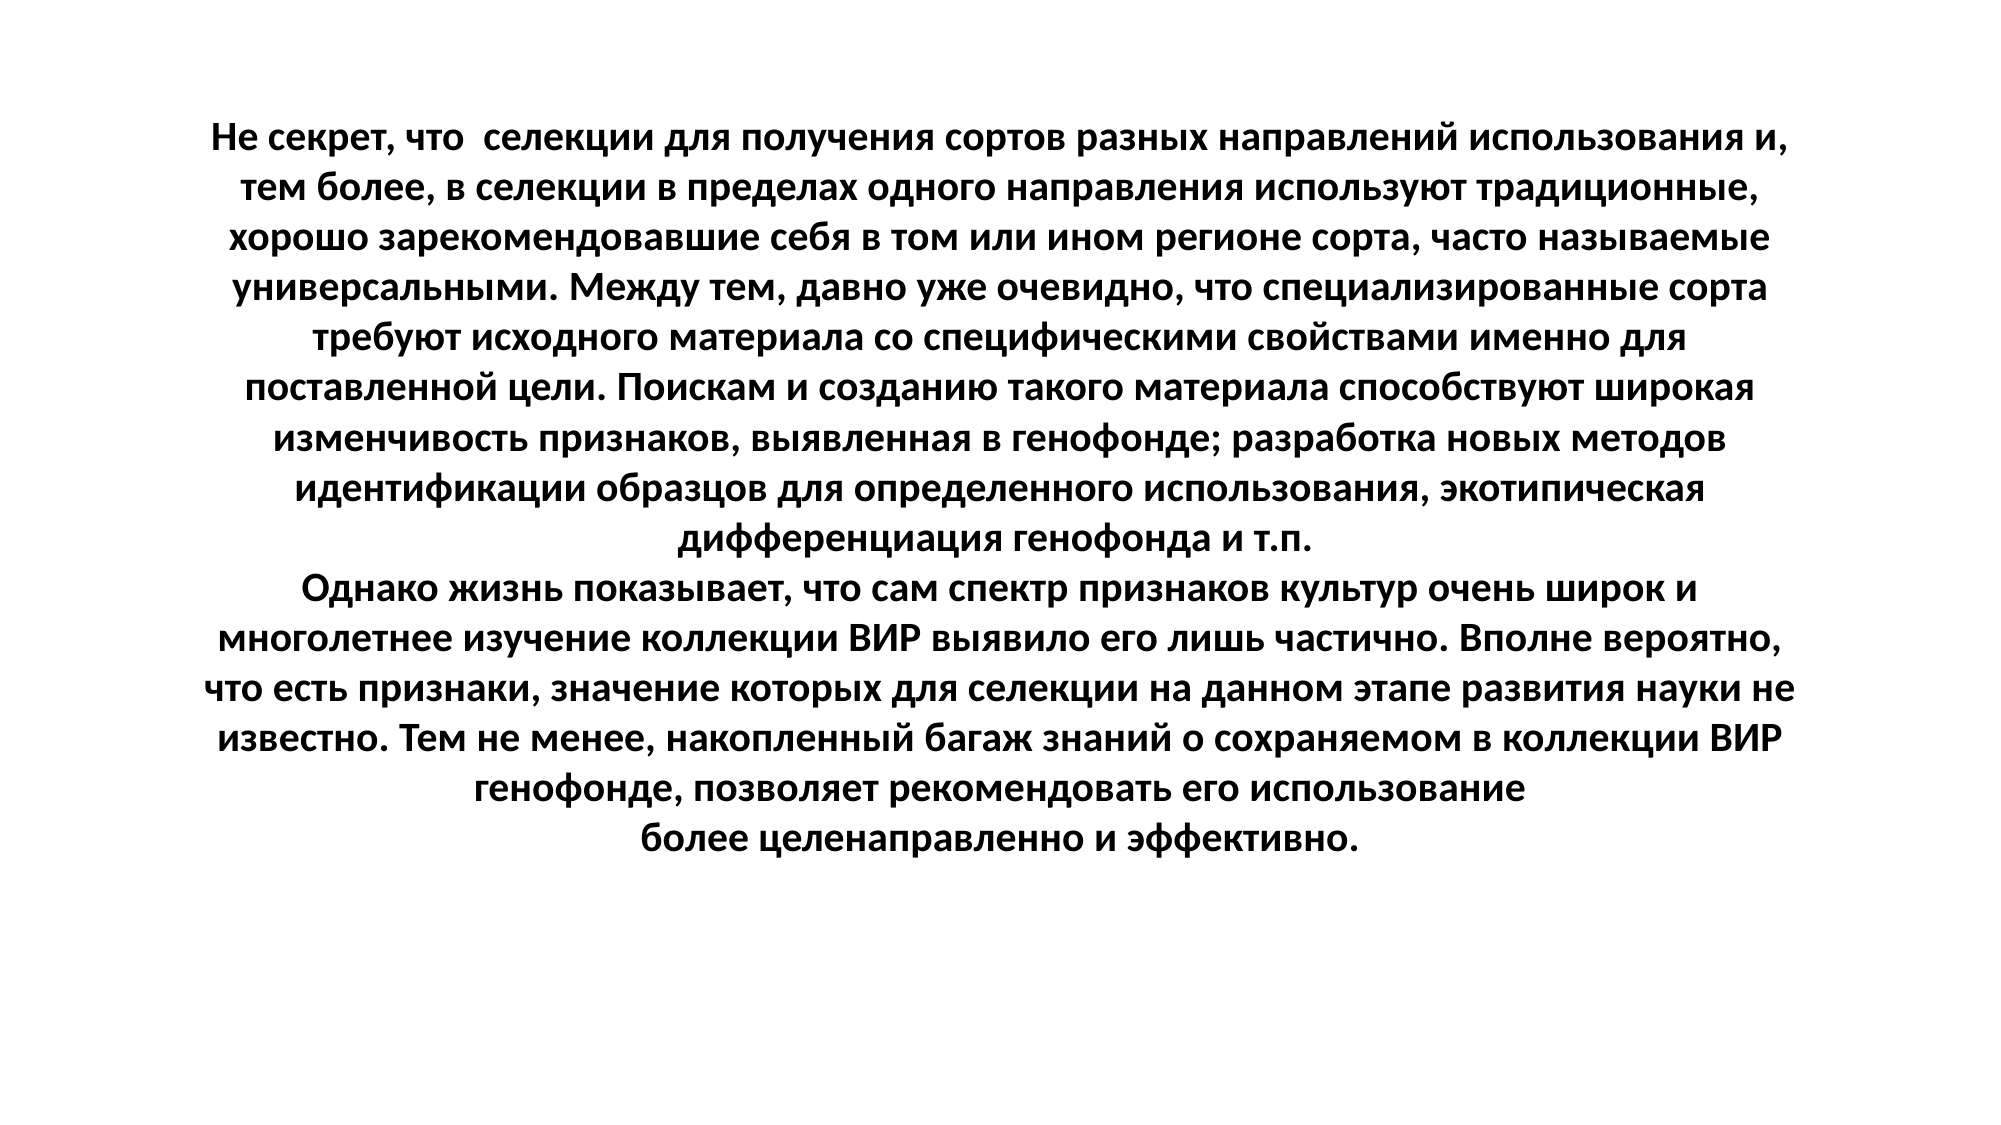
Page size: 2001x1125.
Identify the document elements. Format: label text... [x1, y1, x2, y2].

text_box Не секрет, что селекции для получения сортов разных направлений использования и, тем более, в селекции в пределах одного направления используют традиционные, хорошо зарекомендовавшие себя в том или ином регионе сорта, часто называемые универсальными. Между тем, давно уже очевидно, что специализированные сорта требуют исходного материала со специфическими свойствами именно для поставленной цели. Поискам и созданию такого материала способствуют широкая изменчивость признаков, выявленная в генофонде; разработка новых методов идентификации образцов для определенного использования, экотипическая дифференциация генофонда и т.п. Однако жизнь показывает, что сам спектр признаков культур очень широк и многолетнее изучение коллекции ВИР выявило его лишь частично. Вполне вероятно, что есть признаки, значение которых для селекции на данном этапе развития науки не известно. Тем не менее, накопленный багаж знаний о сохраняемом в коллекции ВИР генофонде, позволяет рекомендовать его использование более целенаправленно и эффективно. [189, 101, 1812, 917]
